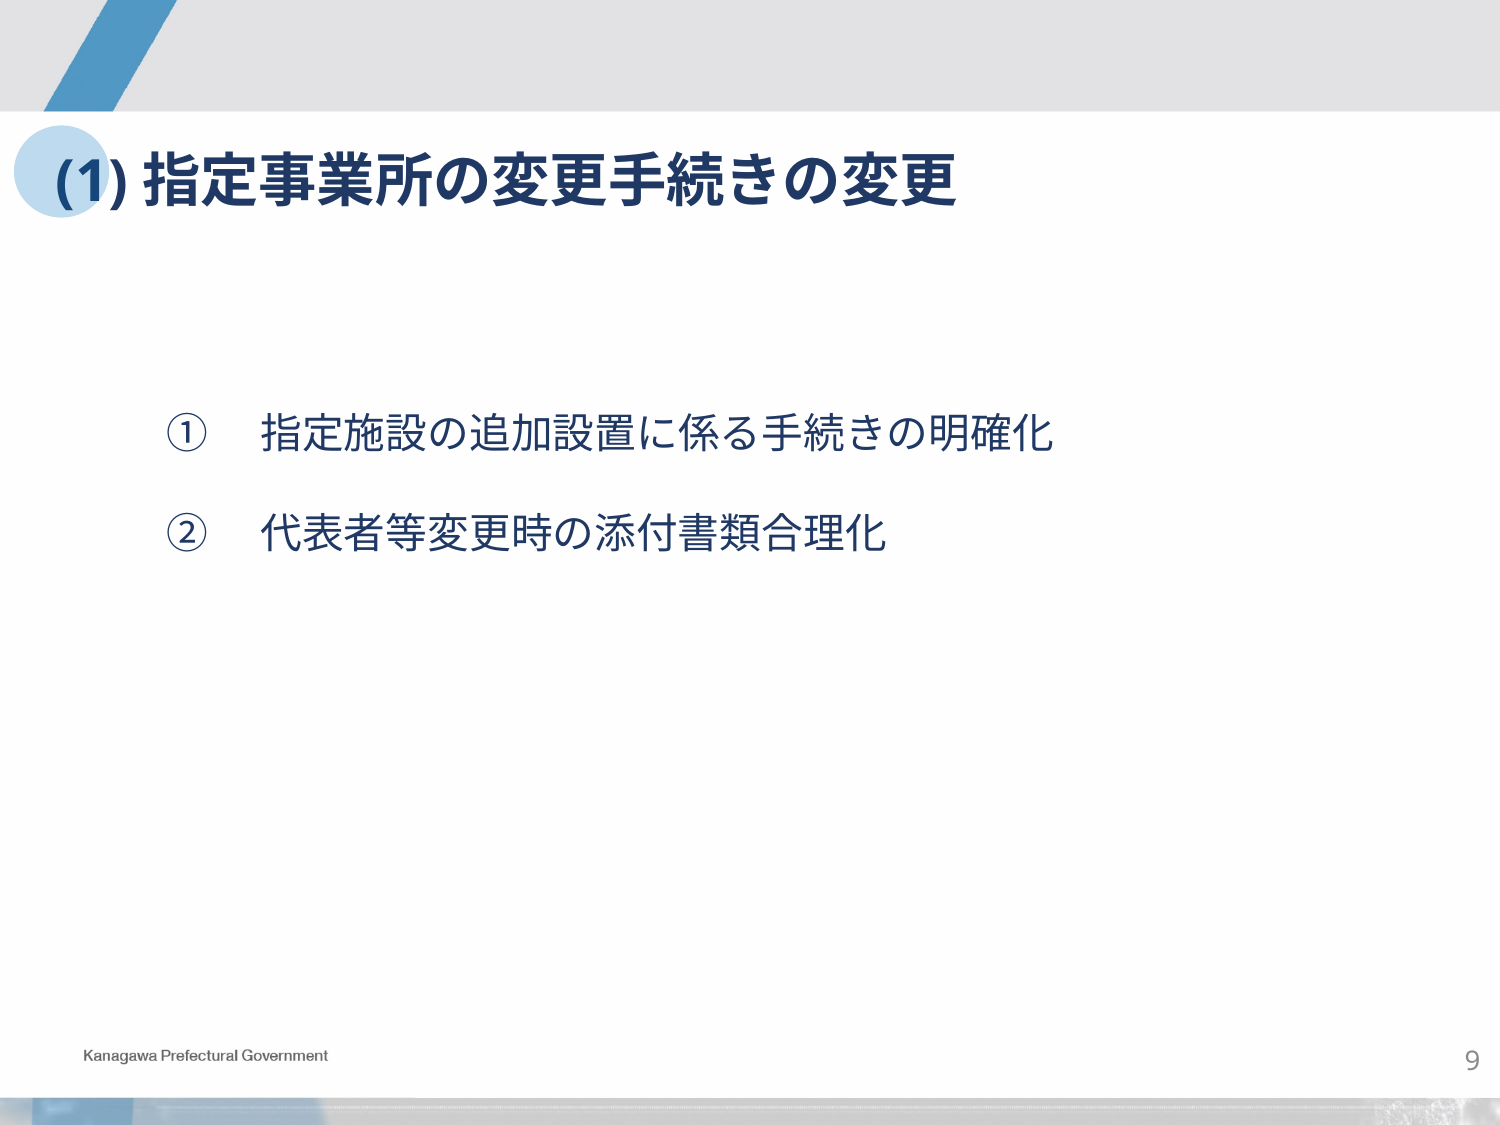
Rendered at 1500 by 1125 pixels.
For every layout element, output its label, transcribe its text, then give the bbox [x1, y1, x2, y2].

text_box ① 指定施設の追加設置に係る手続きの明確化 ② 代表者等変更時の添付書類合理化 [152, 399, 1348, 565]
picture [0, 0, 1500, 1125]
slide_number 8 [1158, 1031, 1496, 1092]
text_box [12, 124, 111, 219]
text_box (1)指定事業所の変更手続きの変更 [40, 135, 1230, 221]
